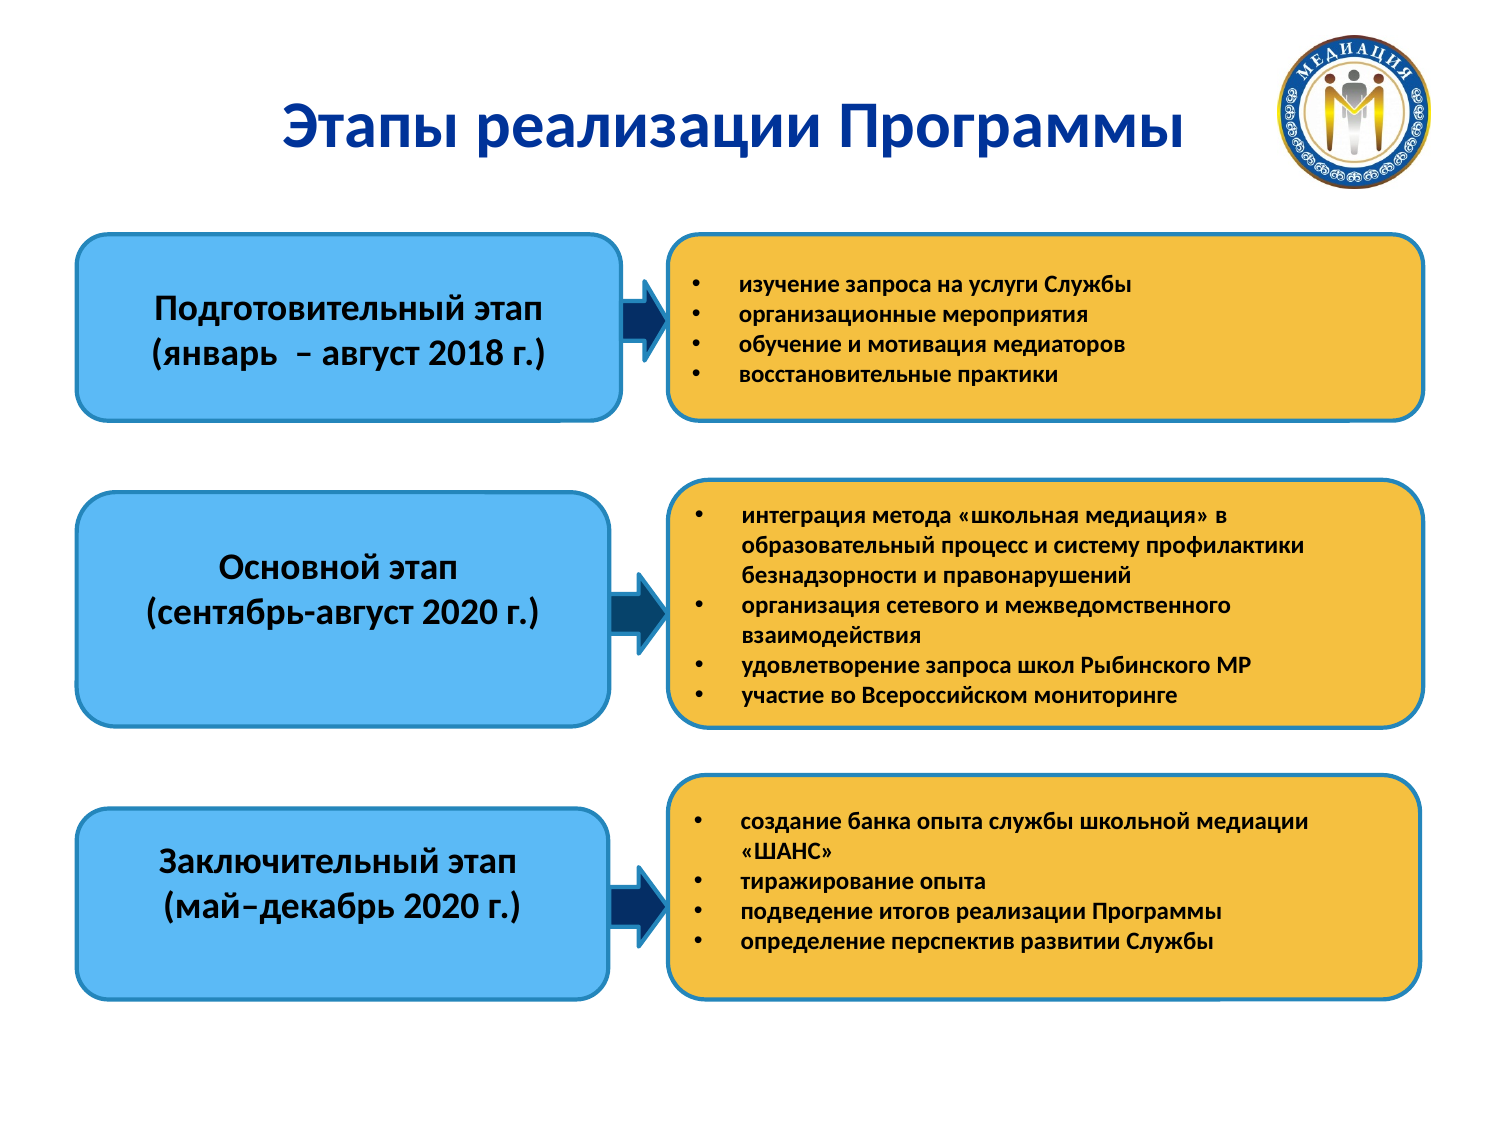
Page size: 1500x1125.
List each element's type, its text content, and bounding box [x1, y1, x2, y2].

text_box изучение запроса на услуги Службы организационные мероприятия обучение и мотивация медиаторов восстановительные практики [665, 232, 1426, 423]
text_box [607, 865, 670, 949]
text_box интеграция метода «школьная медиация» в образовательный процесс и систему профилактики безнадзорности и правонарушений организация сетевого и межведомственного взаимодействия удовлетворение запроса школ Рыбинского МР участие во Всероссийском мониторинге [665, 477, 1426, 730]
text_box Подготовительный этап (январь – август 2018 г.) [74, 232, 624, 423]
title Этапы реализации Программы [75, 45, 1281, 197]
text_box [607, 572, 670, 656]
text_box Заключительный этап (май–декабрь 2020 г.) [74, 806, 611, 1002]
text_box [618, 279, 670, 363]
text_box создание банка опыта службы школьной медиации «ШАНС» тиражирование опыта подведение итогов реализации Программы определение перспектив развитии Службы [665, 772, 1423, 1002]
picture [1277, 34, 1432, 189]
text_box Основной этап (сентябрь-август 2020 г.) [74, 490, 612, 729]
